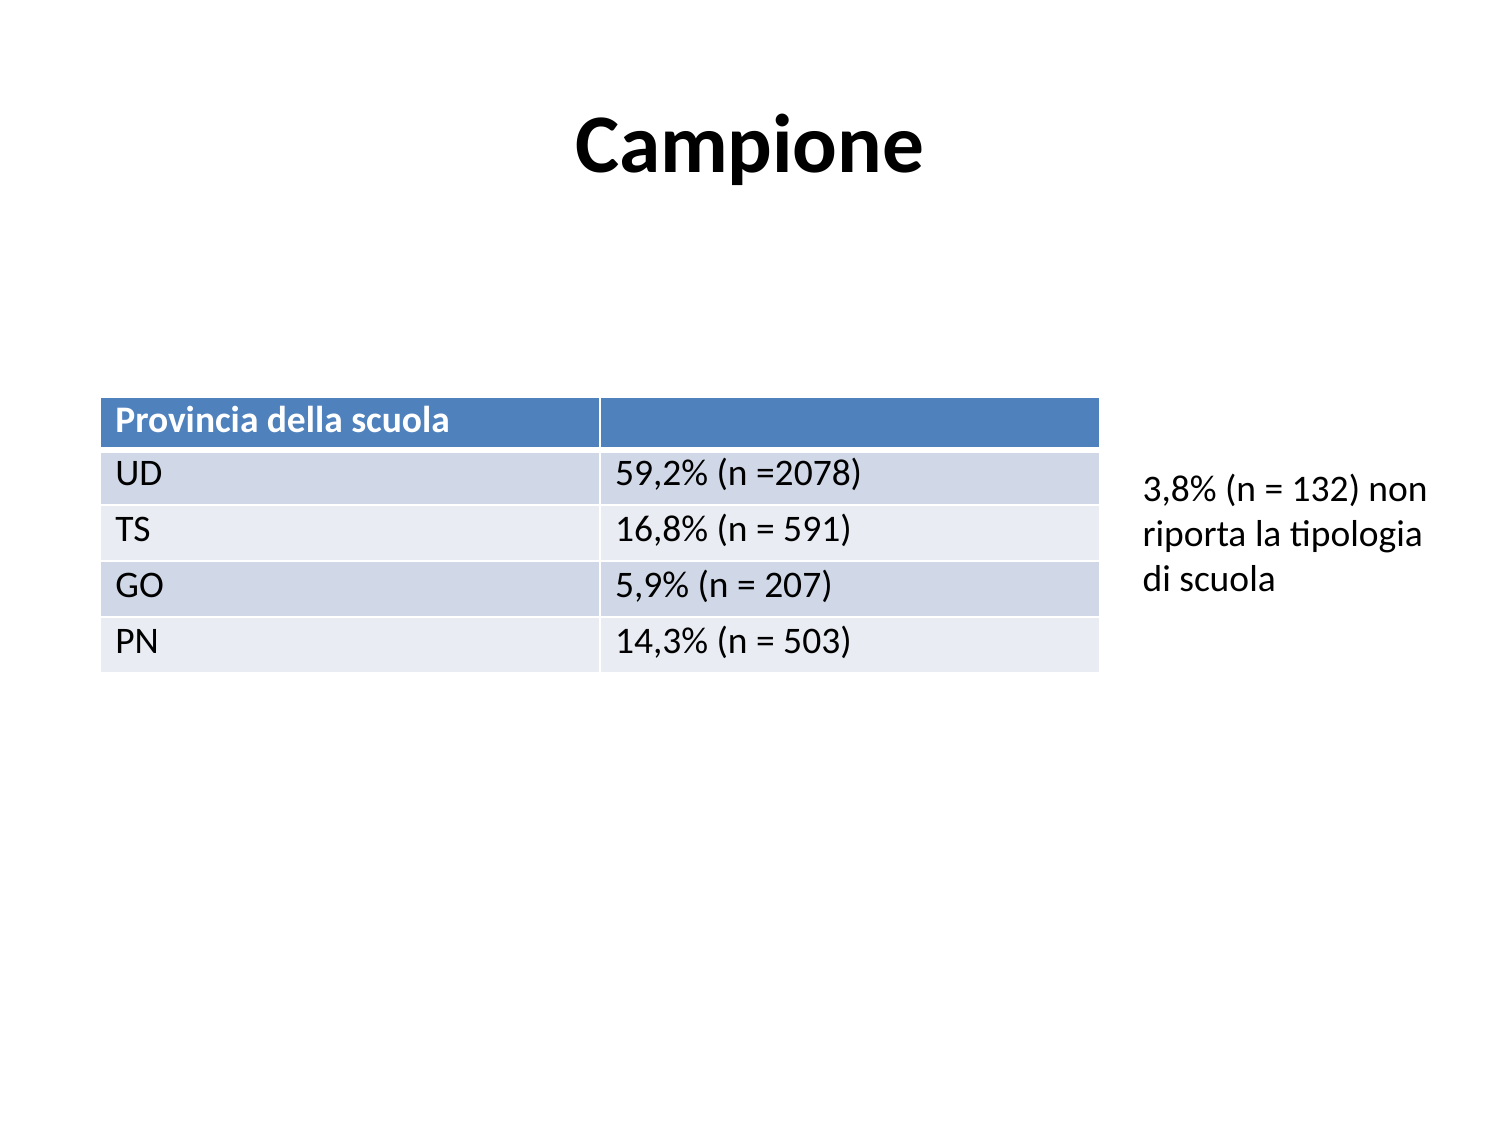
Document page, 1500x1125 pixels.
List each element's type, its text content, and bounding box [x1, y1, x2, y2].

title Campione [75, 45, 1425, 233]
table_cell 14,3% (n = 503) [601, 618, 1099, 672]
table_cell UD [101, 453, 599, 504]
table_header Provincia della scuola [101, 398, 599, 447]
table_cell 16,8% (n = 591) [601, 506, 1099, 560]
table_header [601, 398, 1099, 447]
text_box 3,8% (n = 132) non riporta la tipologia di scuola [1128, 456, 1471, 606]
table_cell 5,9% (n = 207) [601, 562, 1099, 616]
table_cell GO [101, 562, 599, 616]
table_cell PN [101, 618, 599, 672]
table_cell 59,2% (n =2078) [601, 453, 1099, 504]
table_cell TS [101, 506, 599, 560]
